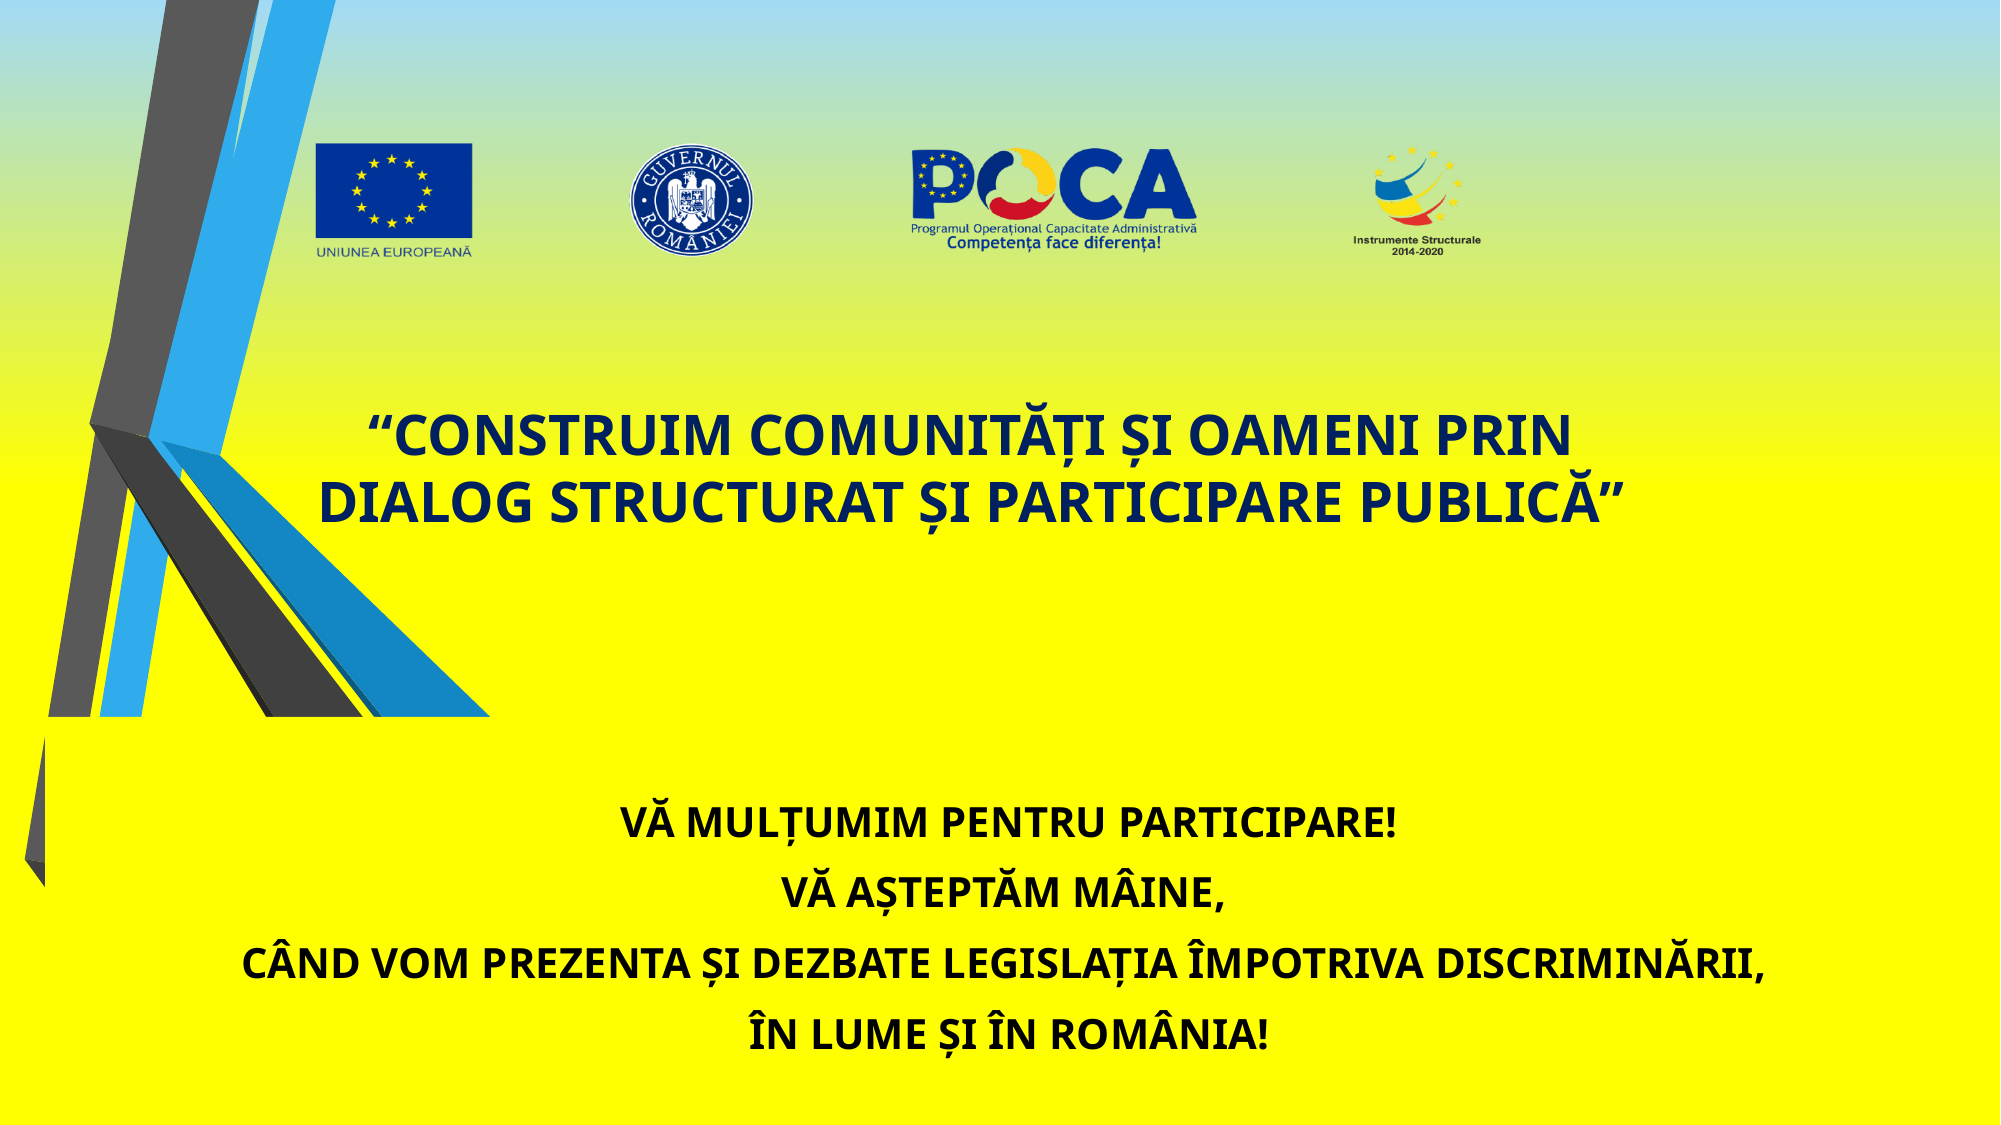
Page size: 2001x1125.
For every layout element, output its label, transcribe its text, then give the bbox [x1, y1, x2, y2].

picture [314, 143, 1482, 258]
subtitle VĂ MULȚUMIM PENTRU PARTICIPARE! VĂ AȘTEPTĂM MÂINE, CÂND VOM PREZENTA ȘI DEZBATE LEGISLAȚIA ÎMPOTRIVA DISCRIMINĂRII, ÎN LUME ȘI ÎN ROMÂNIA! [45, 716, 1974, 1125]
title “CONSTRUIM COMUNITĂȚI ȘI OAMENI PRIN DIALOG STRUCTURAT ȘI PARTICIPARE PUBLICĂ” [293, 332, 1649, 542]
